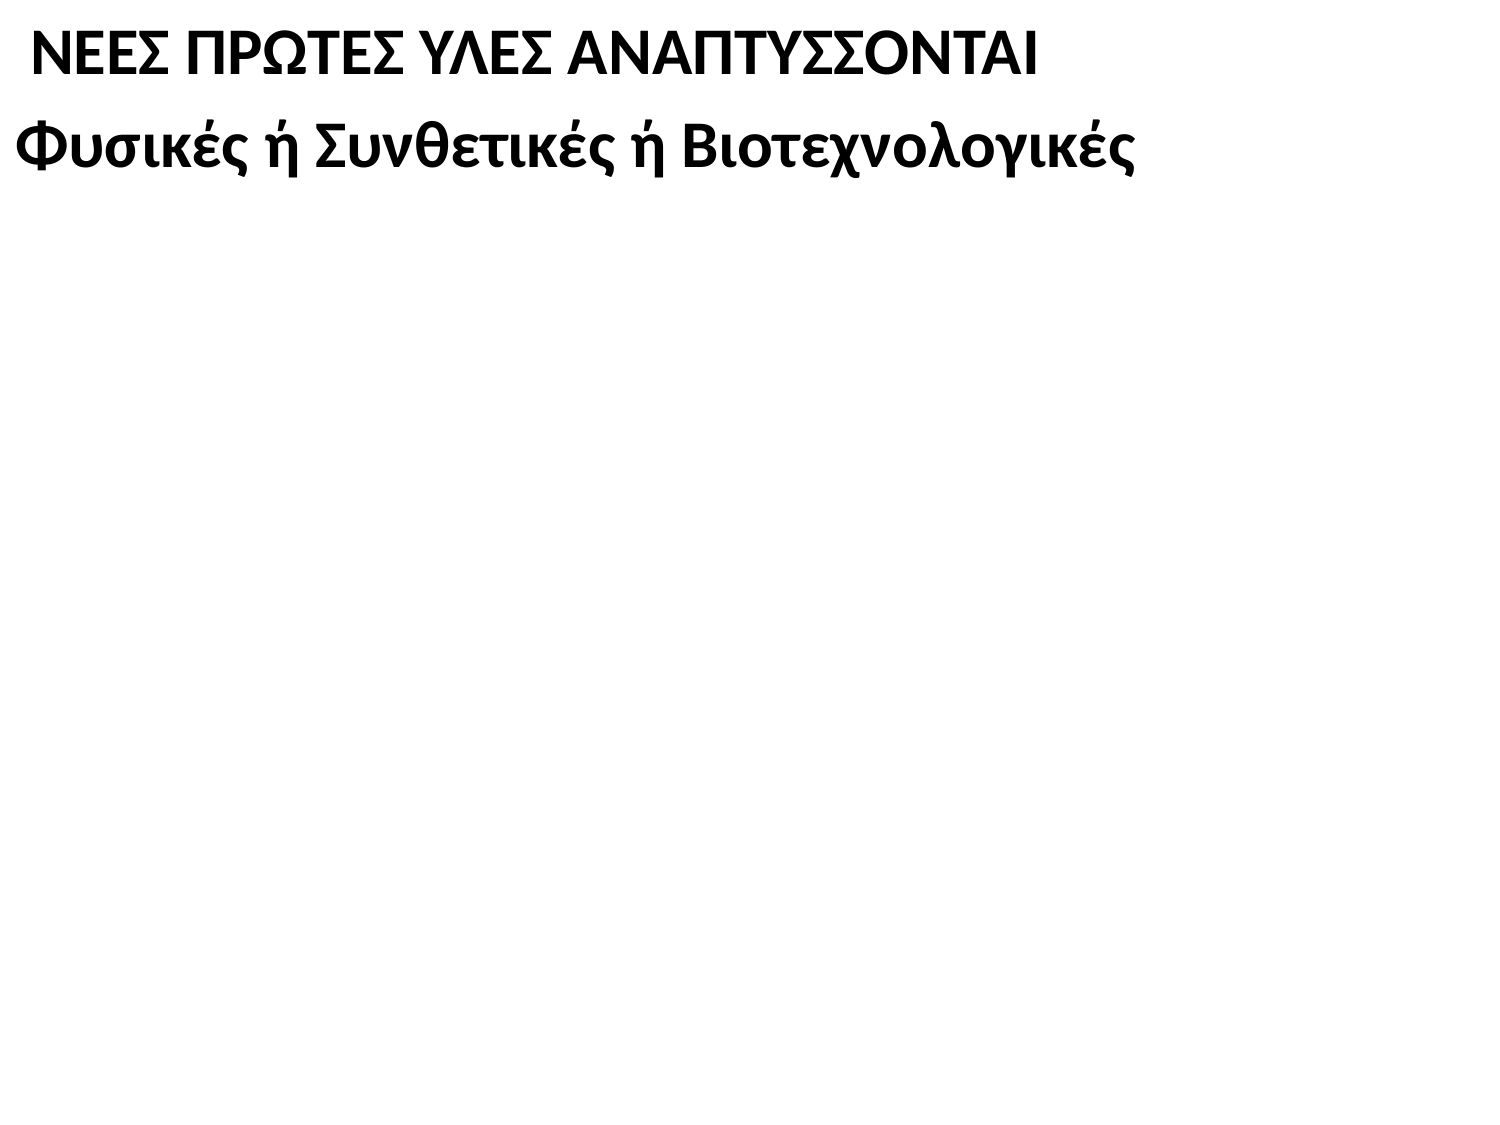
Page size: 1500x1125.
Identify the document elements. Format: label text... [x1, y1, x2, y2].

list ΝΕΕΣ ΠΡΩΤΕΣ ΥΛΕΣ ΑΝΑΠΤΥΣΣΟΝΤΑΙ Φυσικές ή Συνθετικές ή Βιοτεχνολογικές [0, 0, 1500, 1125]
